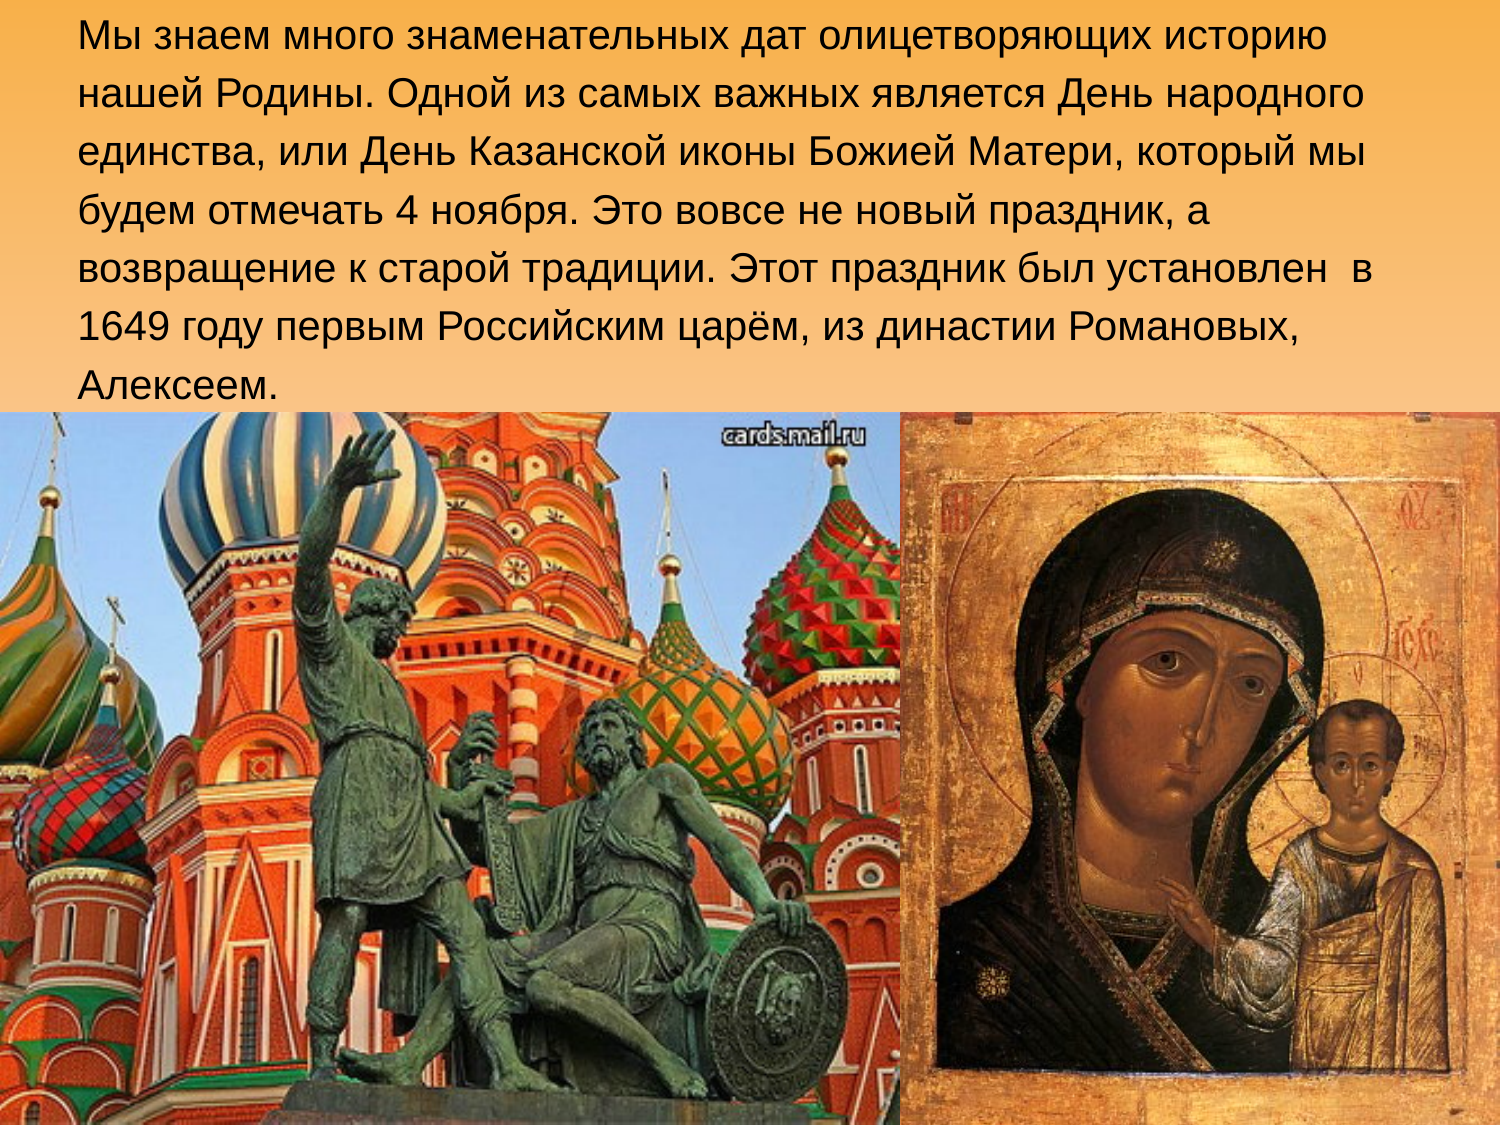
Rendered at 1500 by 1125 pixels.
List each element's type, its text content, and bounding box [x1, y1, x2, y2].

picture [0, 412, 1500, 1125]
list Мы знаем много знаменательных дат олицетворяющих историю нашей Родины. Одной из самых важных является День народного единства, или День Казанской иконы Божией Матери, который мы будем отмечать 4 ноября. Это вовсе не новый праздник, а возвращение к старой традиции. Этот праздник был установлен в 1649 году первым Российским царём, из династии Романовых, Алексеем. [62, 0, 1463, 410]
